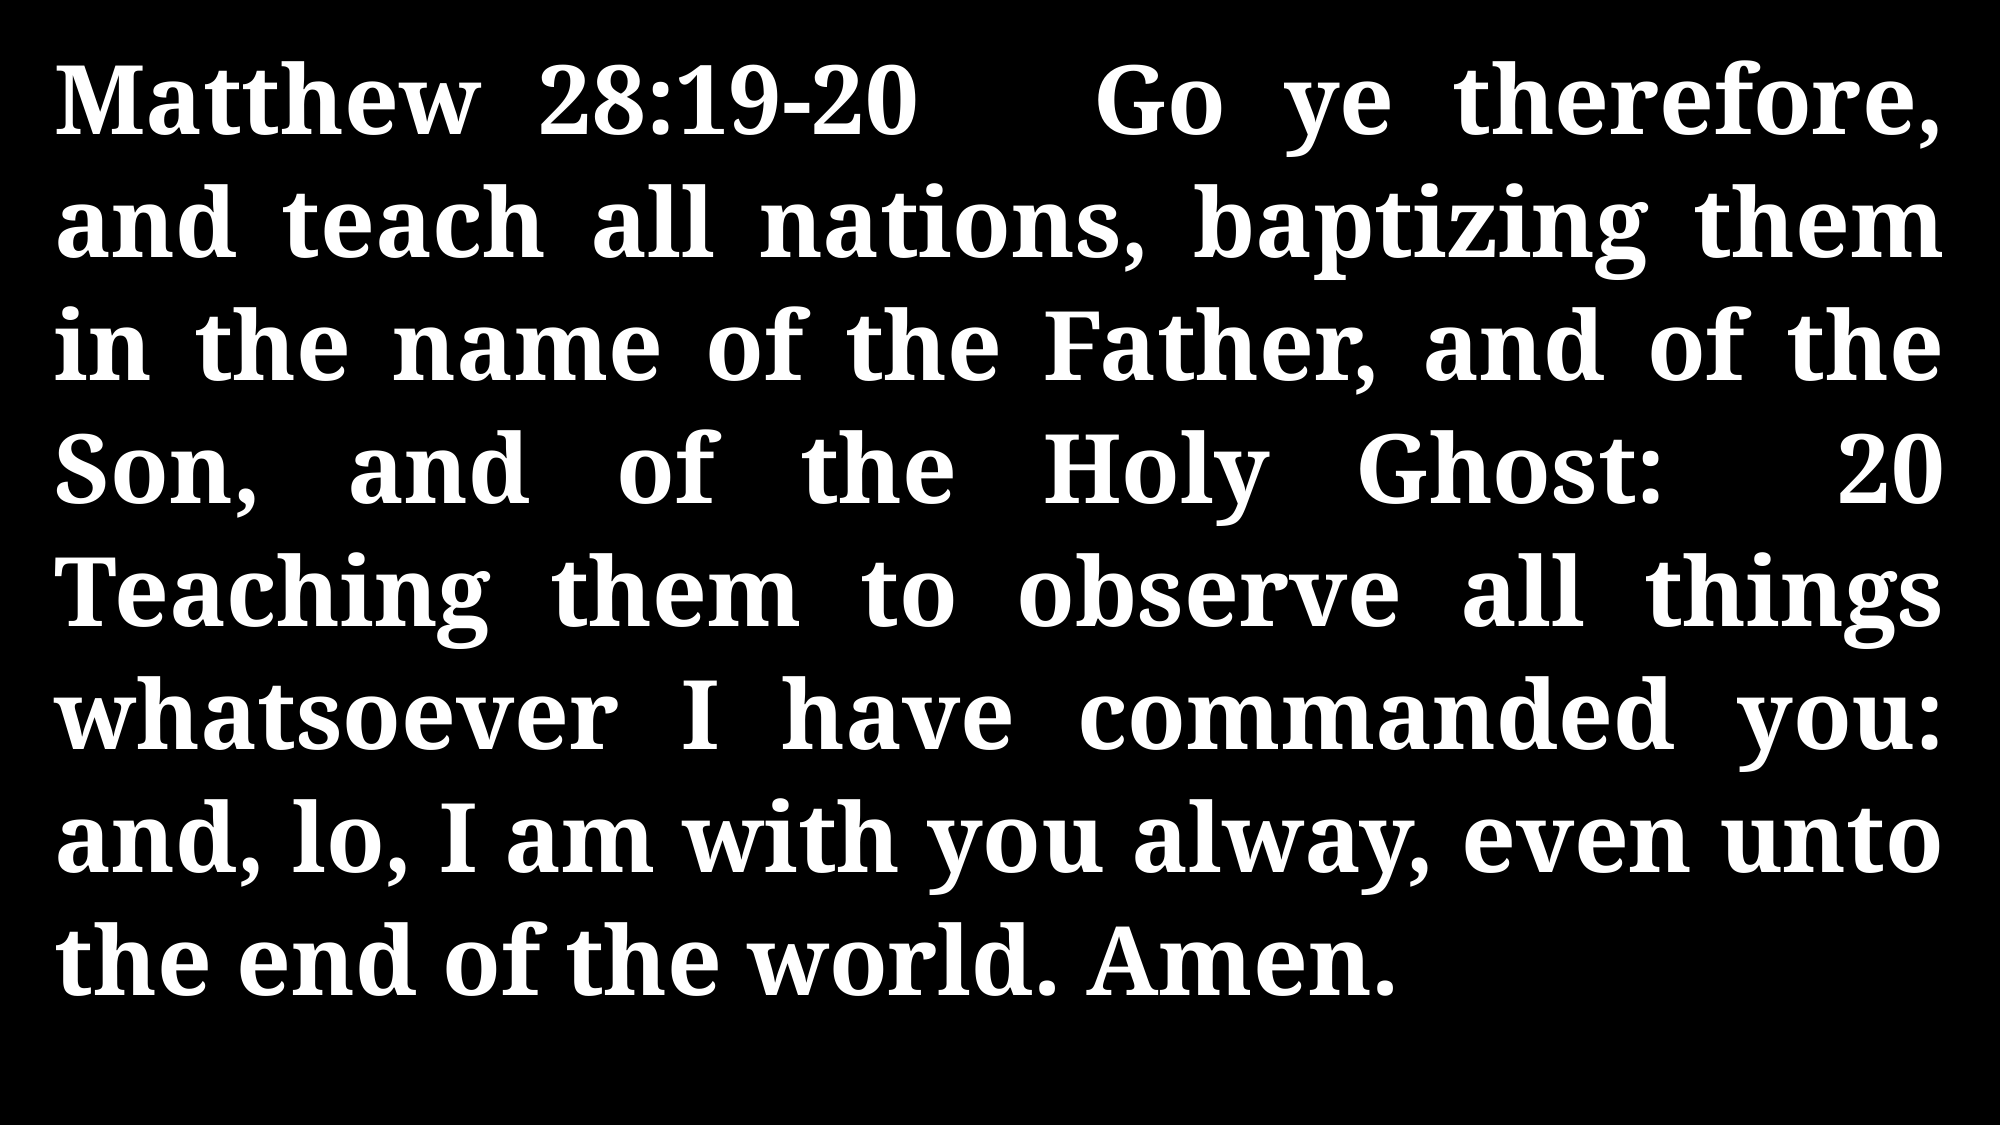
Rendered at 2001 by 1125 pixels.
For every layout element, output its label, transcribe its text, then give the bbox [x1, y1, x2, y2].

text_box Matthew 28:19-20 Go ye therefore, and teach all nations, baptizing them in the name of the Father, and of the Son, and of the Holy Ghost: 20 Teaching them to observe all things whatsoever I have commanded you: and, lo, I am with you alway, even unto the end of the world. Amen. [39, 23, 1961, 1023]
